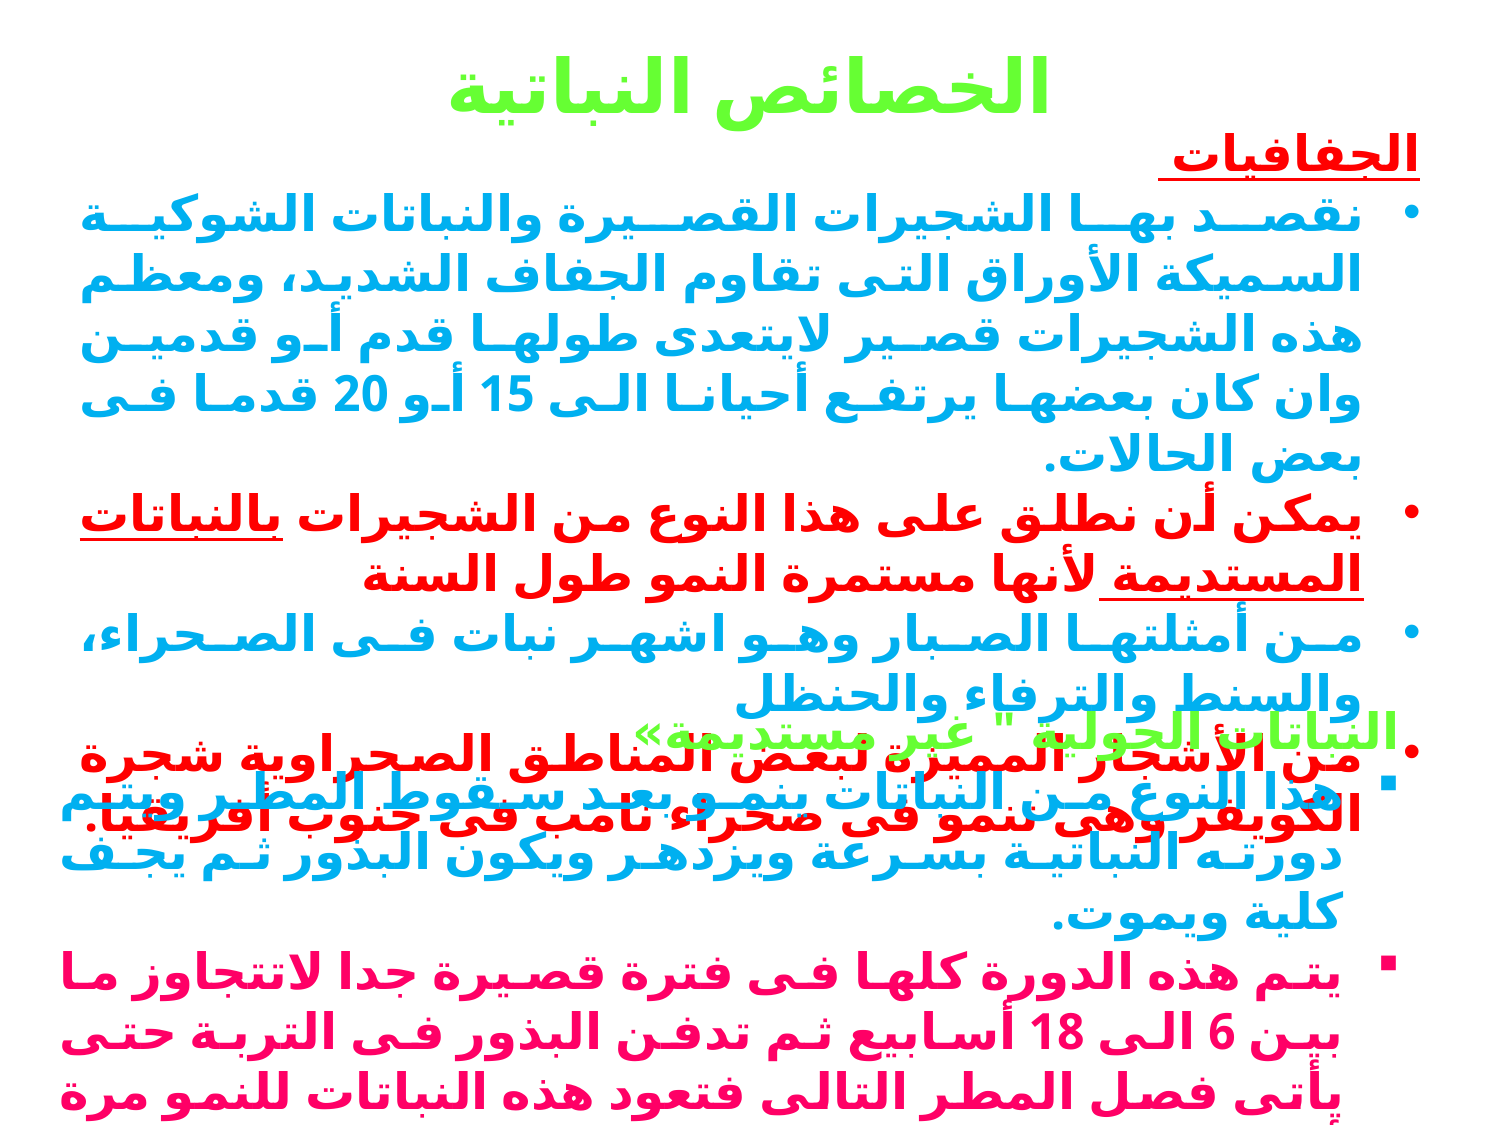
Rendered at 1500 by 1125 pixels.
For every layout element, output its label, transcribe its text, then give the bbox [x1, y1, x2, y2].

text_box الخصائص النباتية [431, 30, 1069, 136]
text_box النباتات الحولية " غير مستديمة» هذا النوع من النباتات ينمو بعد سقوط المطر ويتم دورته النباتية بسرعة ويزدهر ويكون البذور ثم يجف كلية ويموت. يتم هذه الدورة كلها فى فترة قصيرة جدا لاتتجاوز ما بين 6 الى 18 أسابيع ثم تدفن البذور فى التربة حتى يأتى فصل المطر التالى فتعود هذه النباتات للنمو مرة أخرى وهكذا. [44, 692, 1415, 1125]
text_box الجفافيات نقصد بها الشجيرات القصيرة والنباتات الشوكية السميكة الأوراق التى تقاوم الجفاف الشديد، ومعظم هذه الشجيرات قصير لايتعدى طولها قدم أو قدمين وان كان بعضها يرتفع أحيانا الى 15 أو 20 قدما فى بعض الحالات. يمكن أن نطلق على هذا النوع من الشجيرات بالنباتات المستديمة لأنها مستمرة النمو طول السنة من أمثلتها الصبار وهو اشهر نبات فى الصحراء، والسنط والترفاء والحنظل من الأشجار المميزة لبعض المناطق الصحراوية شجرة الكويفر وهى تنمو فى صحراء نامب فى جنوب أفريقيا. [64, 113, 1436, 849]
